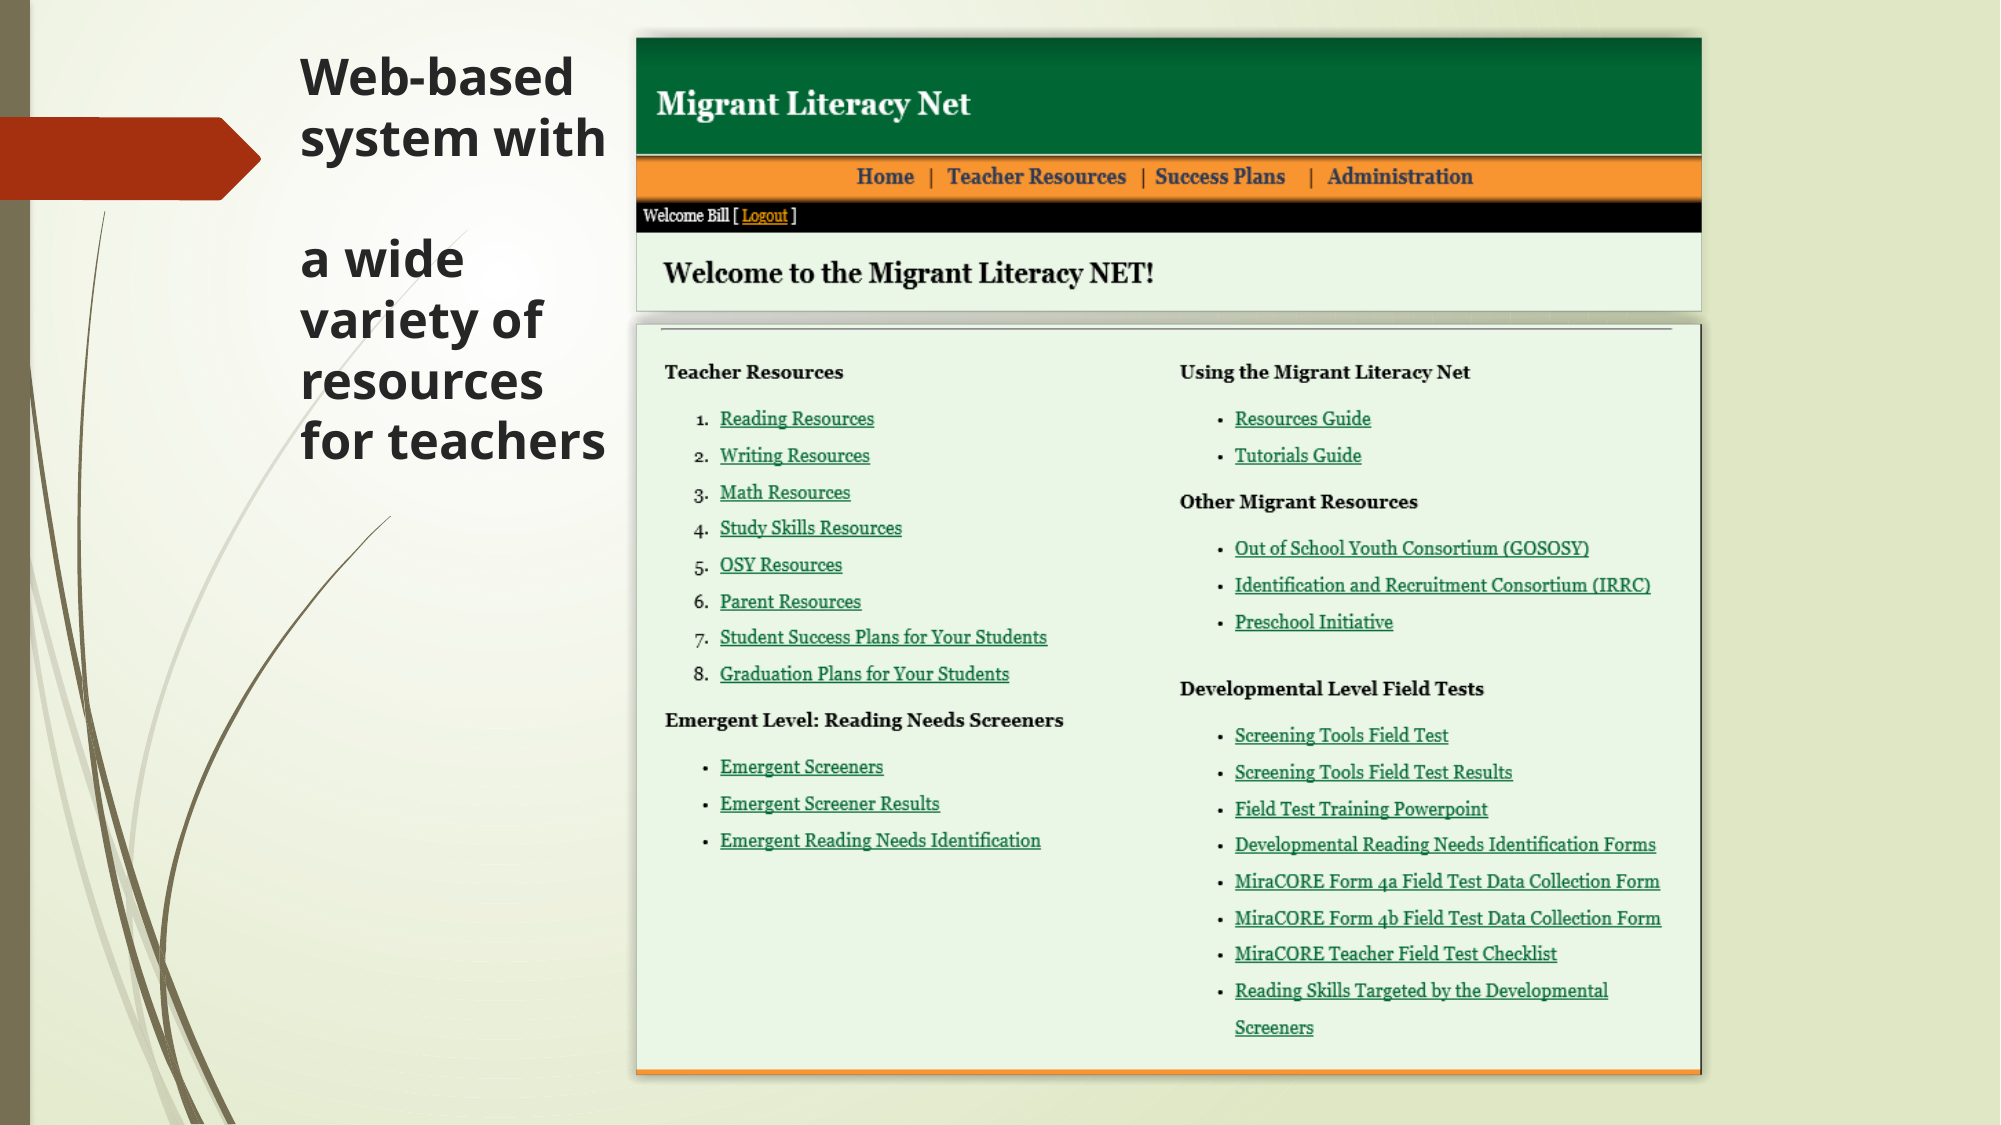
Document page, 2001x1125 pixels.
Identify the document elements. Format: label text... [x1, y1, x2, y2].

title Web-based system with a wide variety of resources for teachers [285, 37, 619, 538]
picture [624, 24, 1713, 1087]
